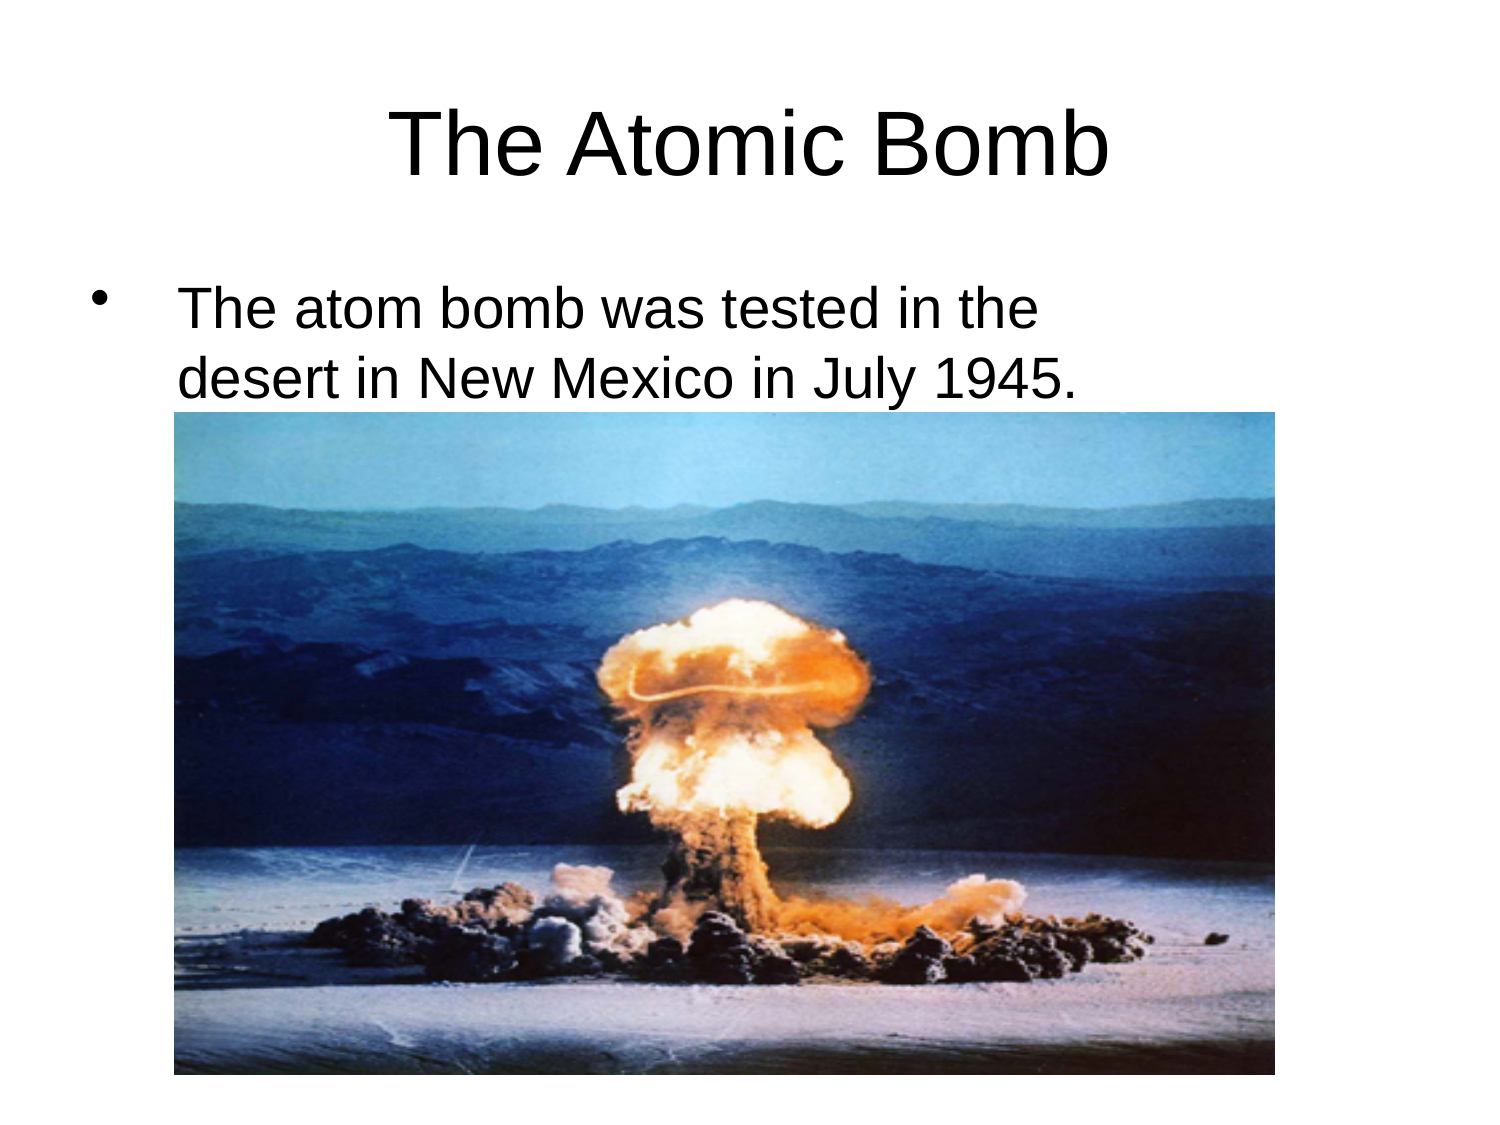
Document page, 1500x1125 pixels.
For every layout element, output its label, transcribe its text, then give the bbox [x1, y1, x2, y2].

title The Atomic Bomb [75, 45, 1425, 233]
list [174, 412, 1276, 1076]
list The atom bomb was tested in the desert in New Mexico in July 1945. [75, 262, 1213, 488]
